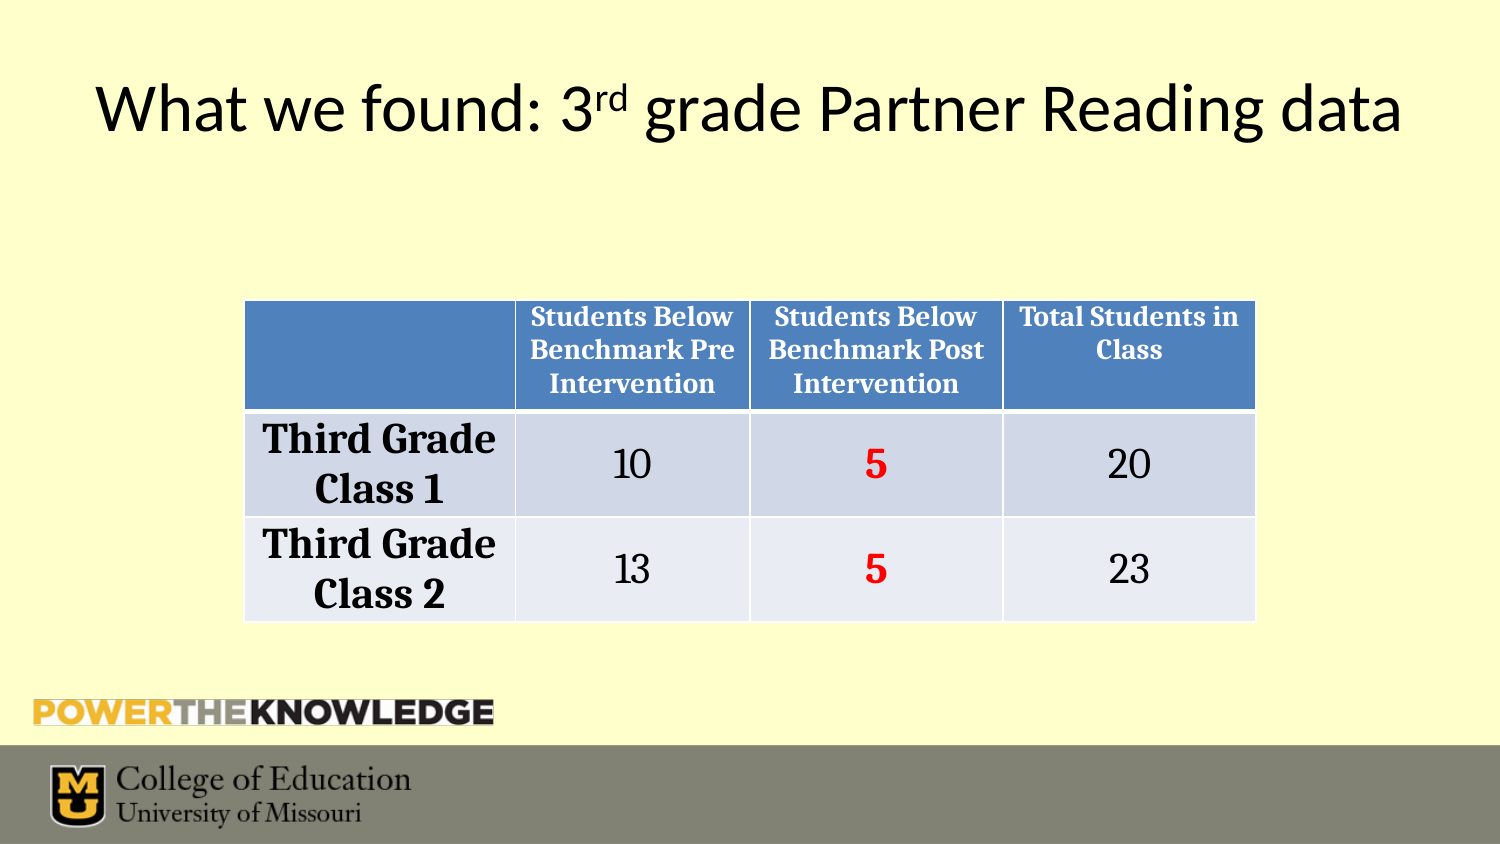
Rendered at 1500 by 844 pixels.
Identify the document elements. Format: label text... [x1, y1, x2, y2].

table_header Total Students in Class [1004, 301, 1255, 409]
table_cell 20 [1004, 414, 1255, 516]
table_cell 10 [516, 414, 749, 516]
table_cell 13 [516, 518, 749, 621]
table_cell Third Grade Class 1 [245, 414, 515, 516]
table_cell 5 [751, 518, 1002, 621]
table_header [245, 301, 515, 409]
table_header Students Below Benchmark Post Intervention [751, 301, 1002, 409]
table_cell 5 [751, 414, 1002, 516]
table_cell Third Grade Class 2 [245, 518, 515, 621]
table_header Students Below Benchmark Pre Intervention [516, 301, 749, 409]
table_cell 23 [1004, 518, 1255, 621]
picture [0, 0, 1500, 844]
title What we found: 3rd grade Partner Reading data [75, 33, 1425, 175]
